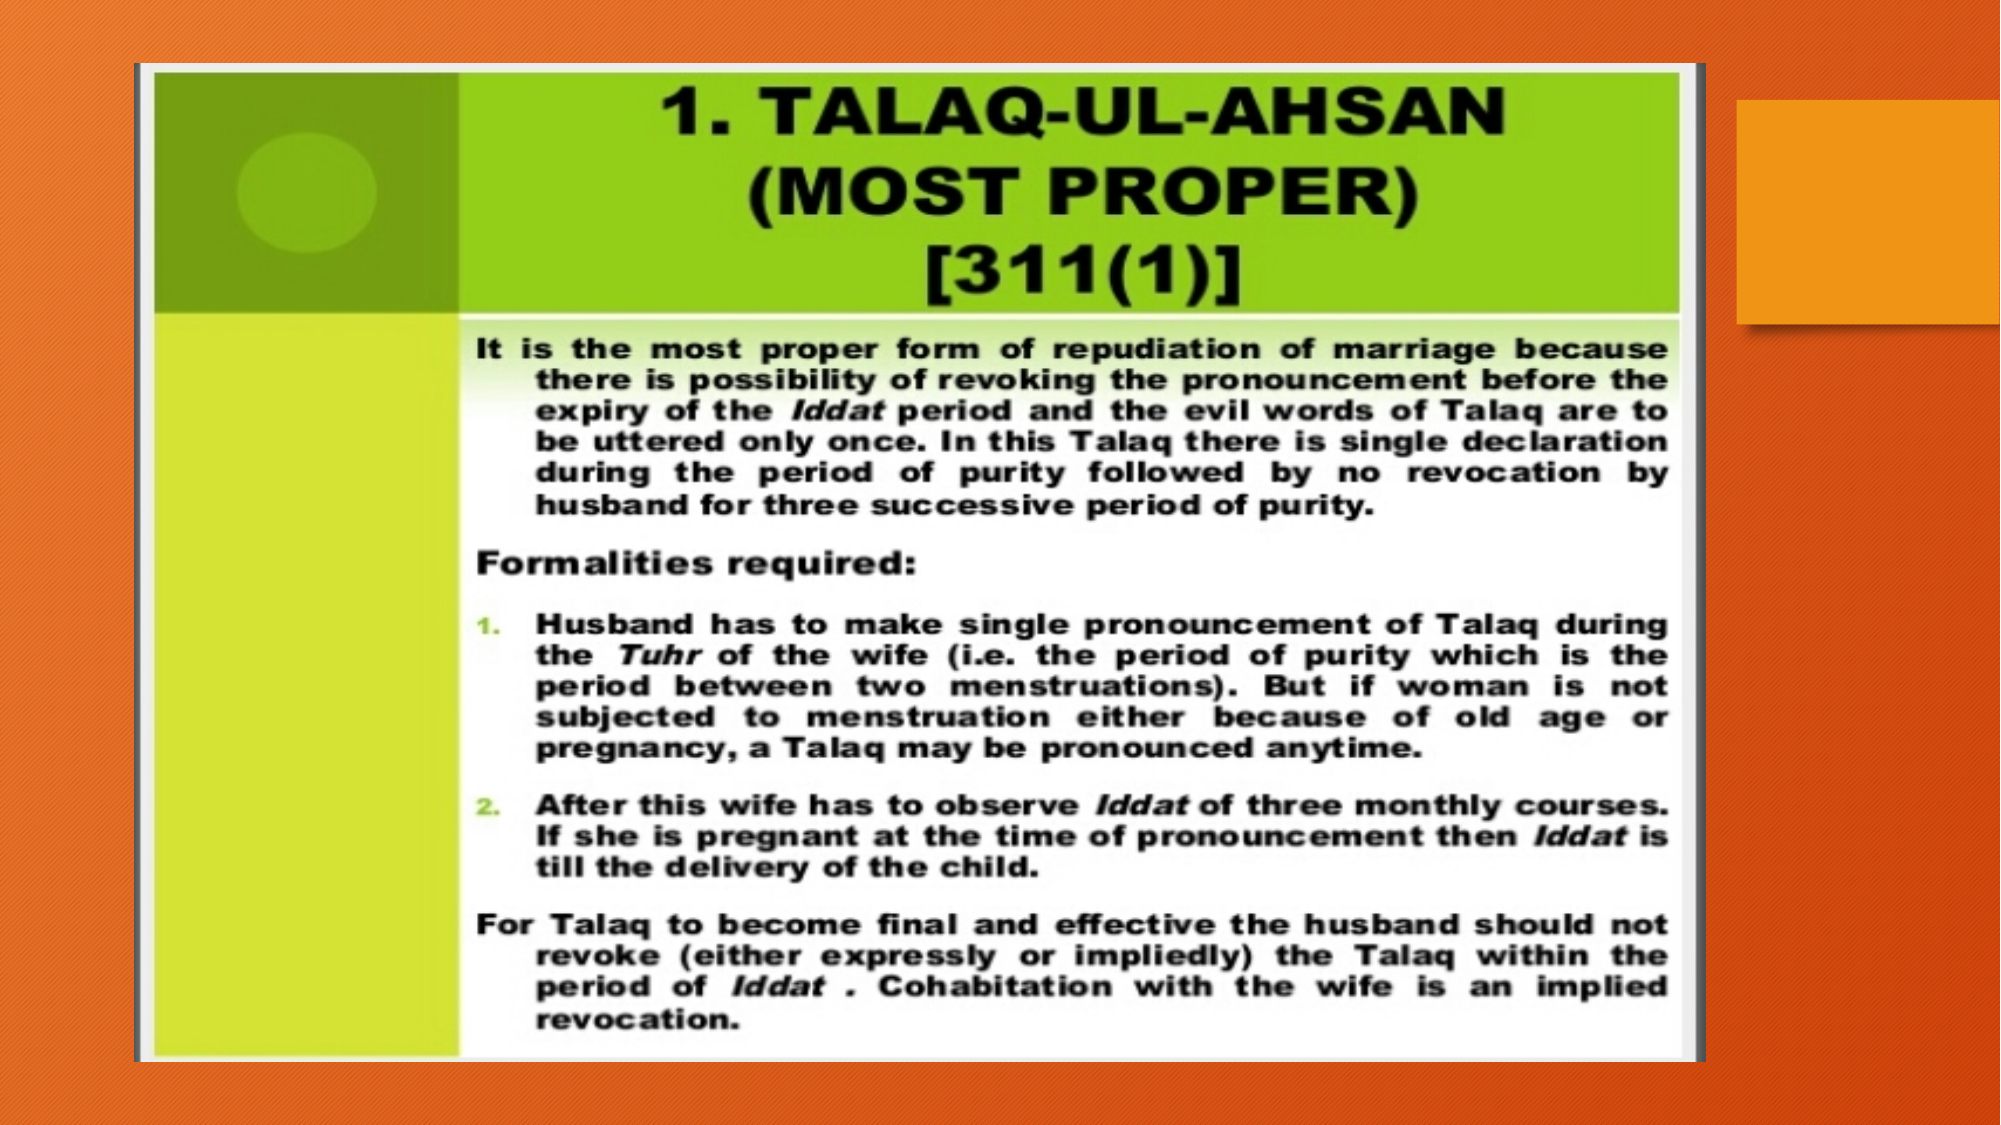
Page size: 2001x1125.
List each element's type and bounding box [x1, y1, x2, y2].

picture [134, 63, 1706, 1062]
picture [1736, 325, 2000, 347]
